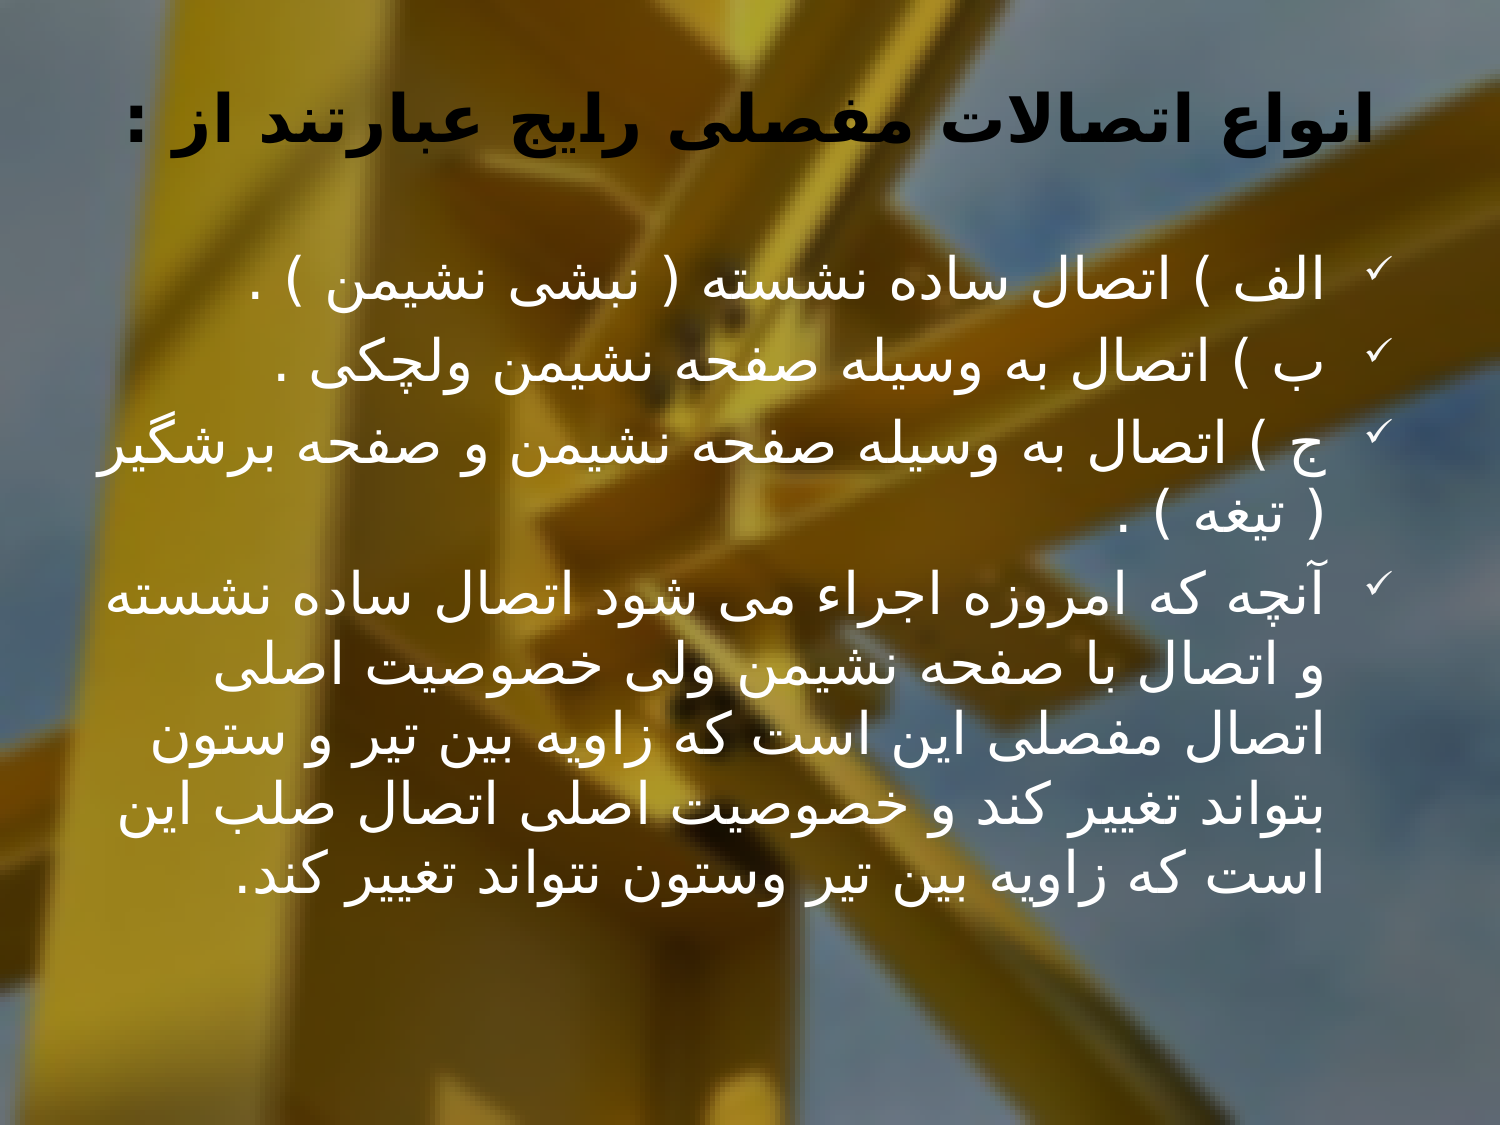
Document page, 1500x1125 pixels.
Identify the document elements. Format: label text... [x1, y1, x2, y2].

title انواع اتصالات مفصلی رایج عبارتند از : [75, 45, 1425, 188]
picture [0, 0, 1500, 1125]
list الف ) اتصال ساده نشسته ( نبشی نشیمن ) . ب ) اتصال به وسیله صفحه نشیمن ولچکی . ج ) اتصال به وسیله صفحه نشیمن و صفحه برشگیر ( تیغه ) . آنچه که امروزه اجراء می شود اتصال ساده نشسته و اتصال با صفحه نشیمن ولی خصوصیت اصلی اتصال مفصلی این است که زاویه بین تیر و ستون بتواند تغییر کند و خصوصیت اصلی اتصال صلب این است که زاویه بین تیر وستون نتواند تغییر کند. [82, 234, 1432, 1067]
